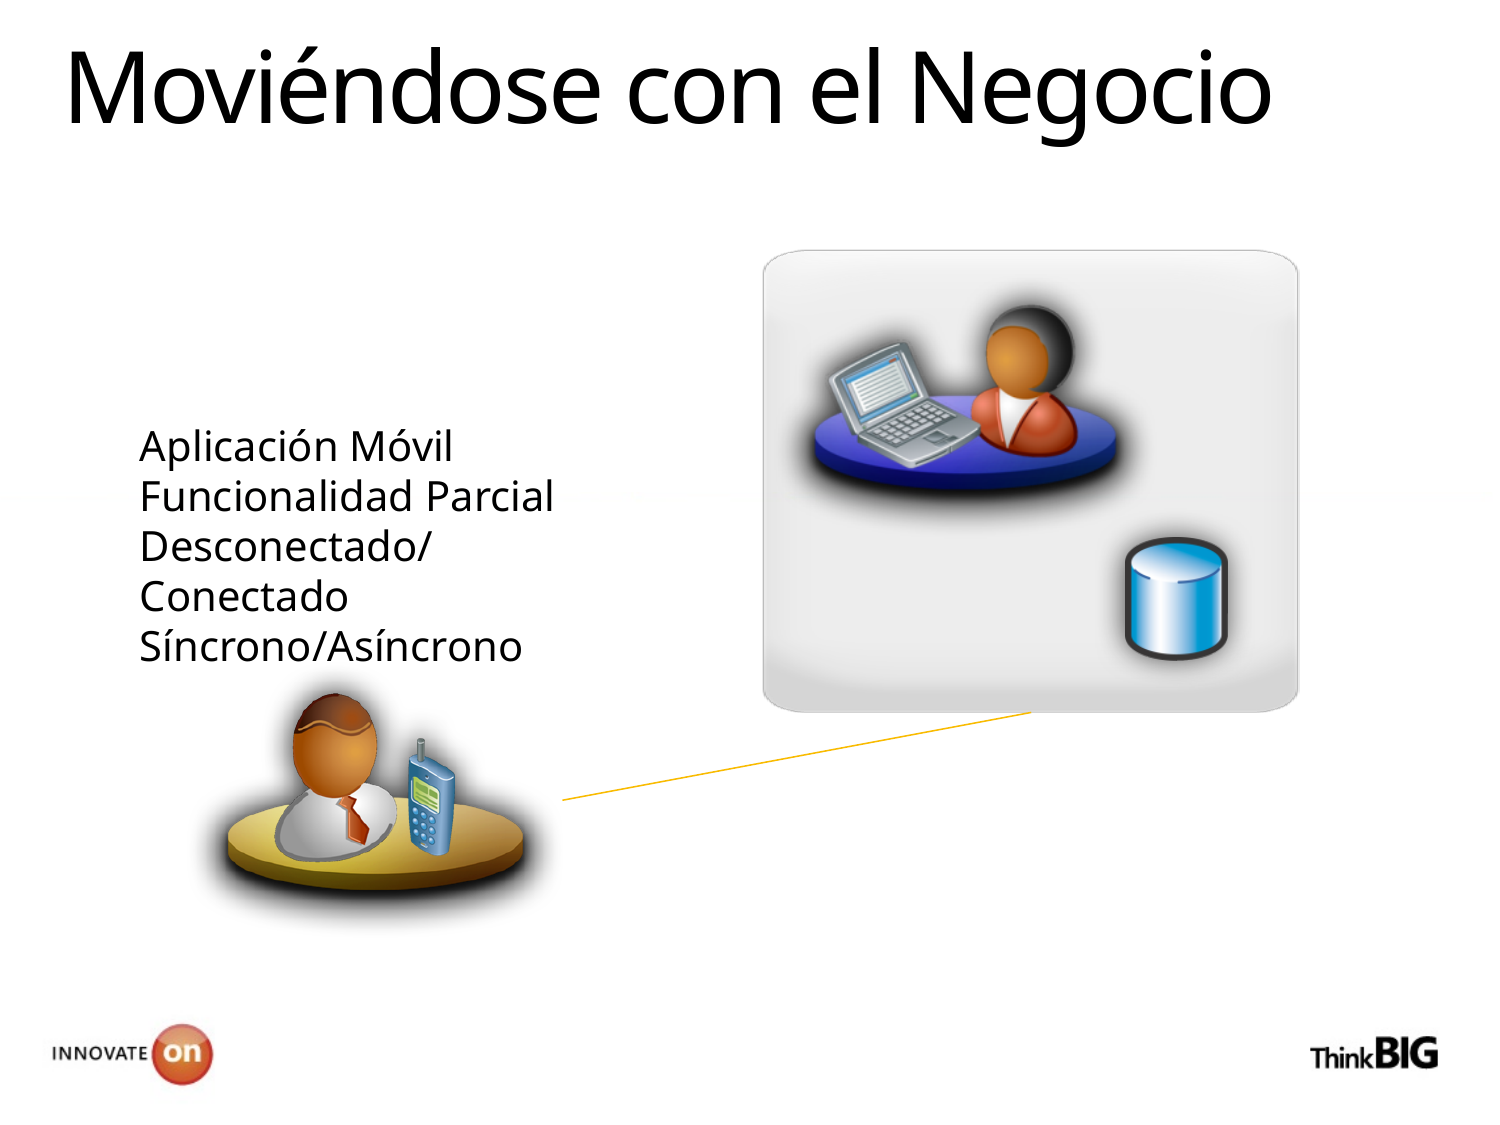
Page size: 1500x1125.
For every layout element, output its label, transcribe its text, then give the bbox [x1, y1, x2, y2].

picture [0, 249, 1493, 1125]
title Moviéndose con el Negocio [62, 37, 1438, 147]
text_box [562, 712, 1032, 801]
text_box Aplicación Móvil Funcionalidad Parcial Desconectado/Conectado Síncrono/Asíncrono [124, 412, 638, 678]
